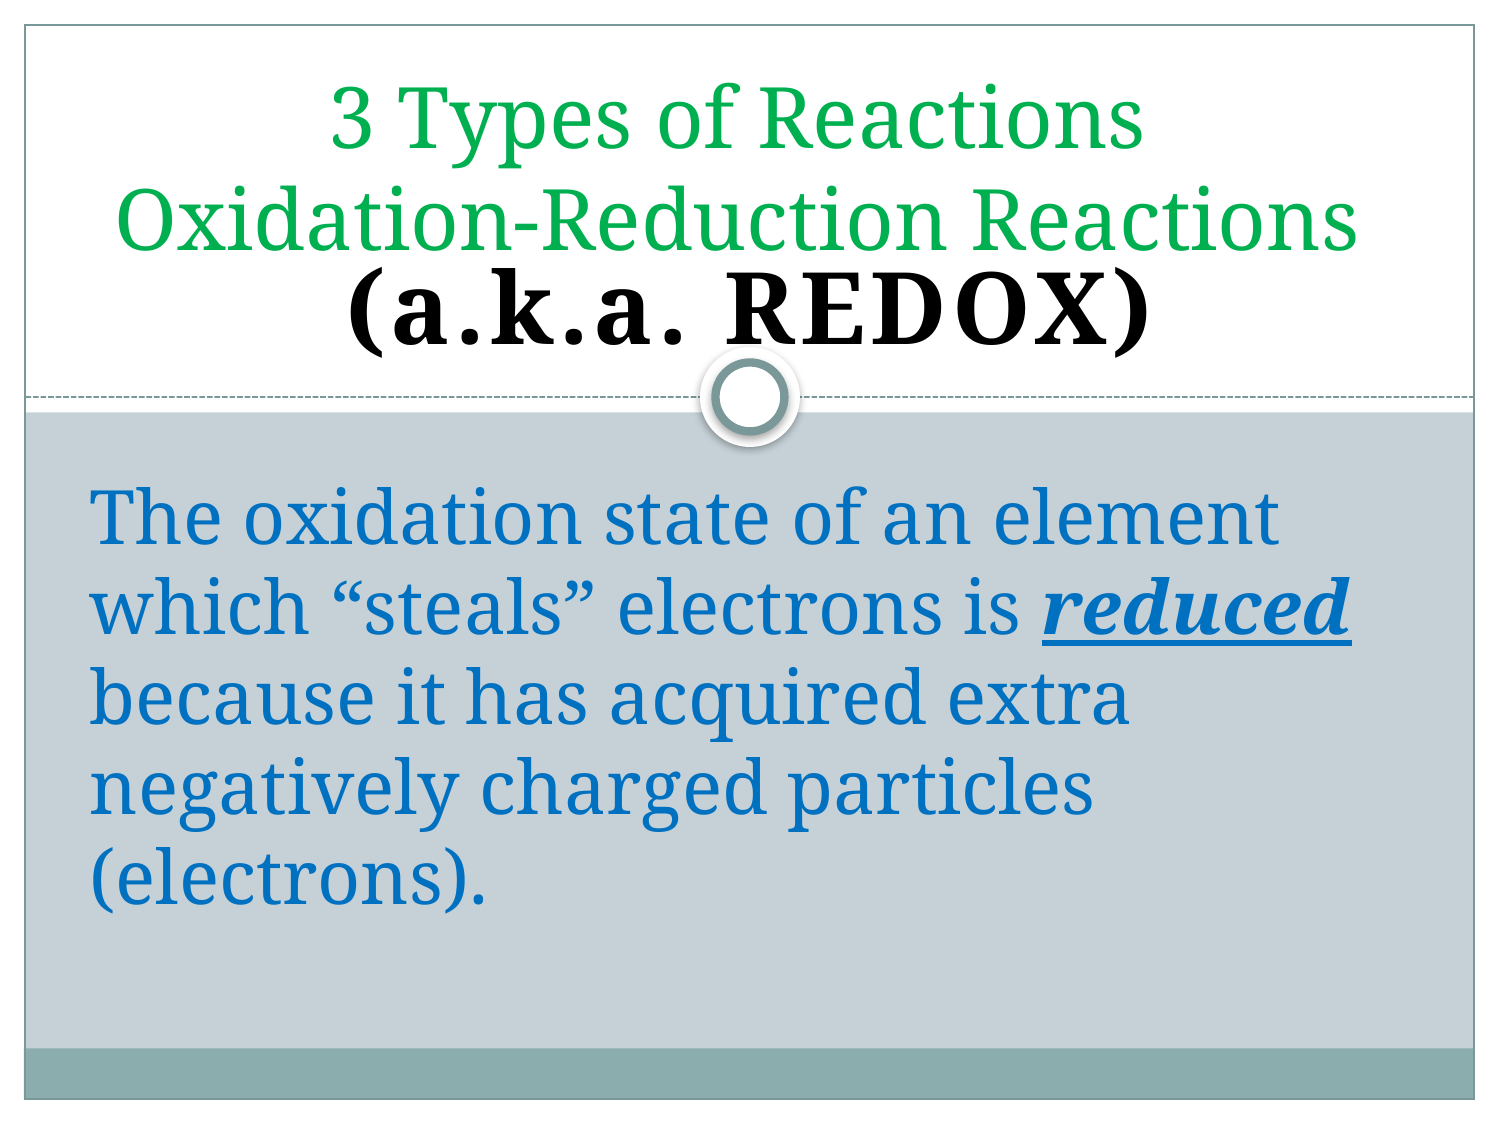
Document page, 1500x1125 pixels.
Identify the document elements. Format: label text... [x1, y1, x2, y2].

subtitle (a.k.a. REDOX) [50, 237, 1450, 450]
text_box 3 Types of Reactions Oxidation-Reduction Reactions [99, 49, 1375, 237]
text_box The oxidation state of an element which “steals” electrons is reduced because it has acquired extra negatively charged particles (electrons). [74, 462, 1425, 928]
